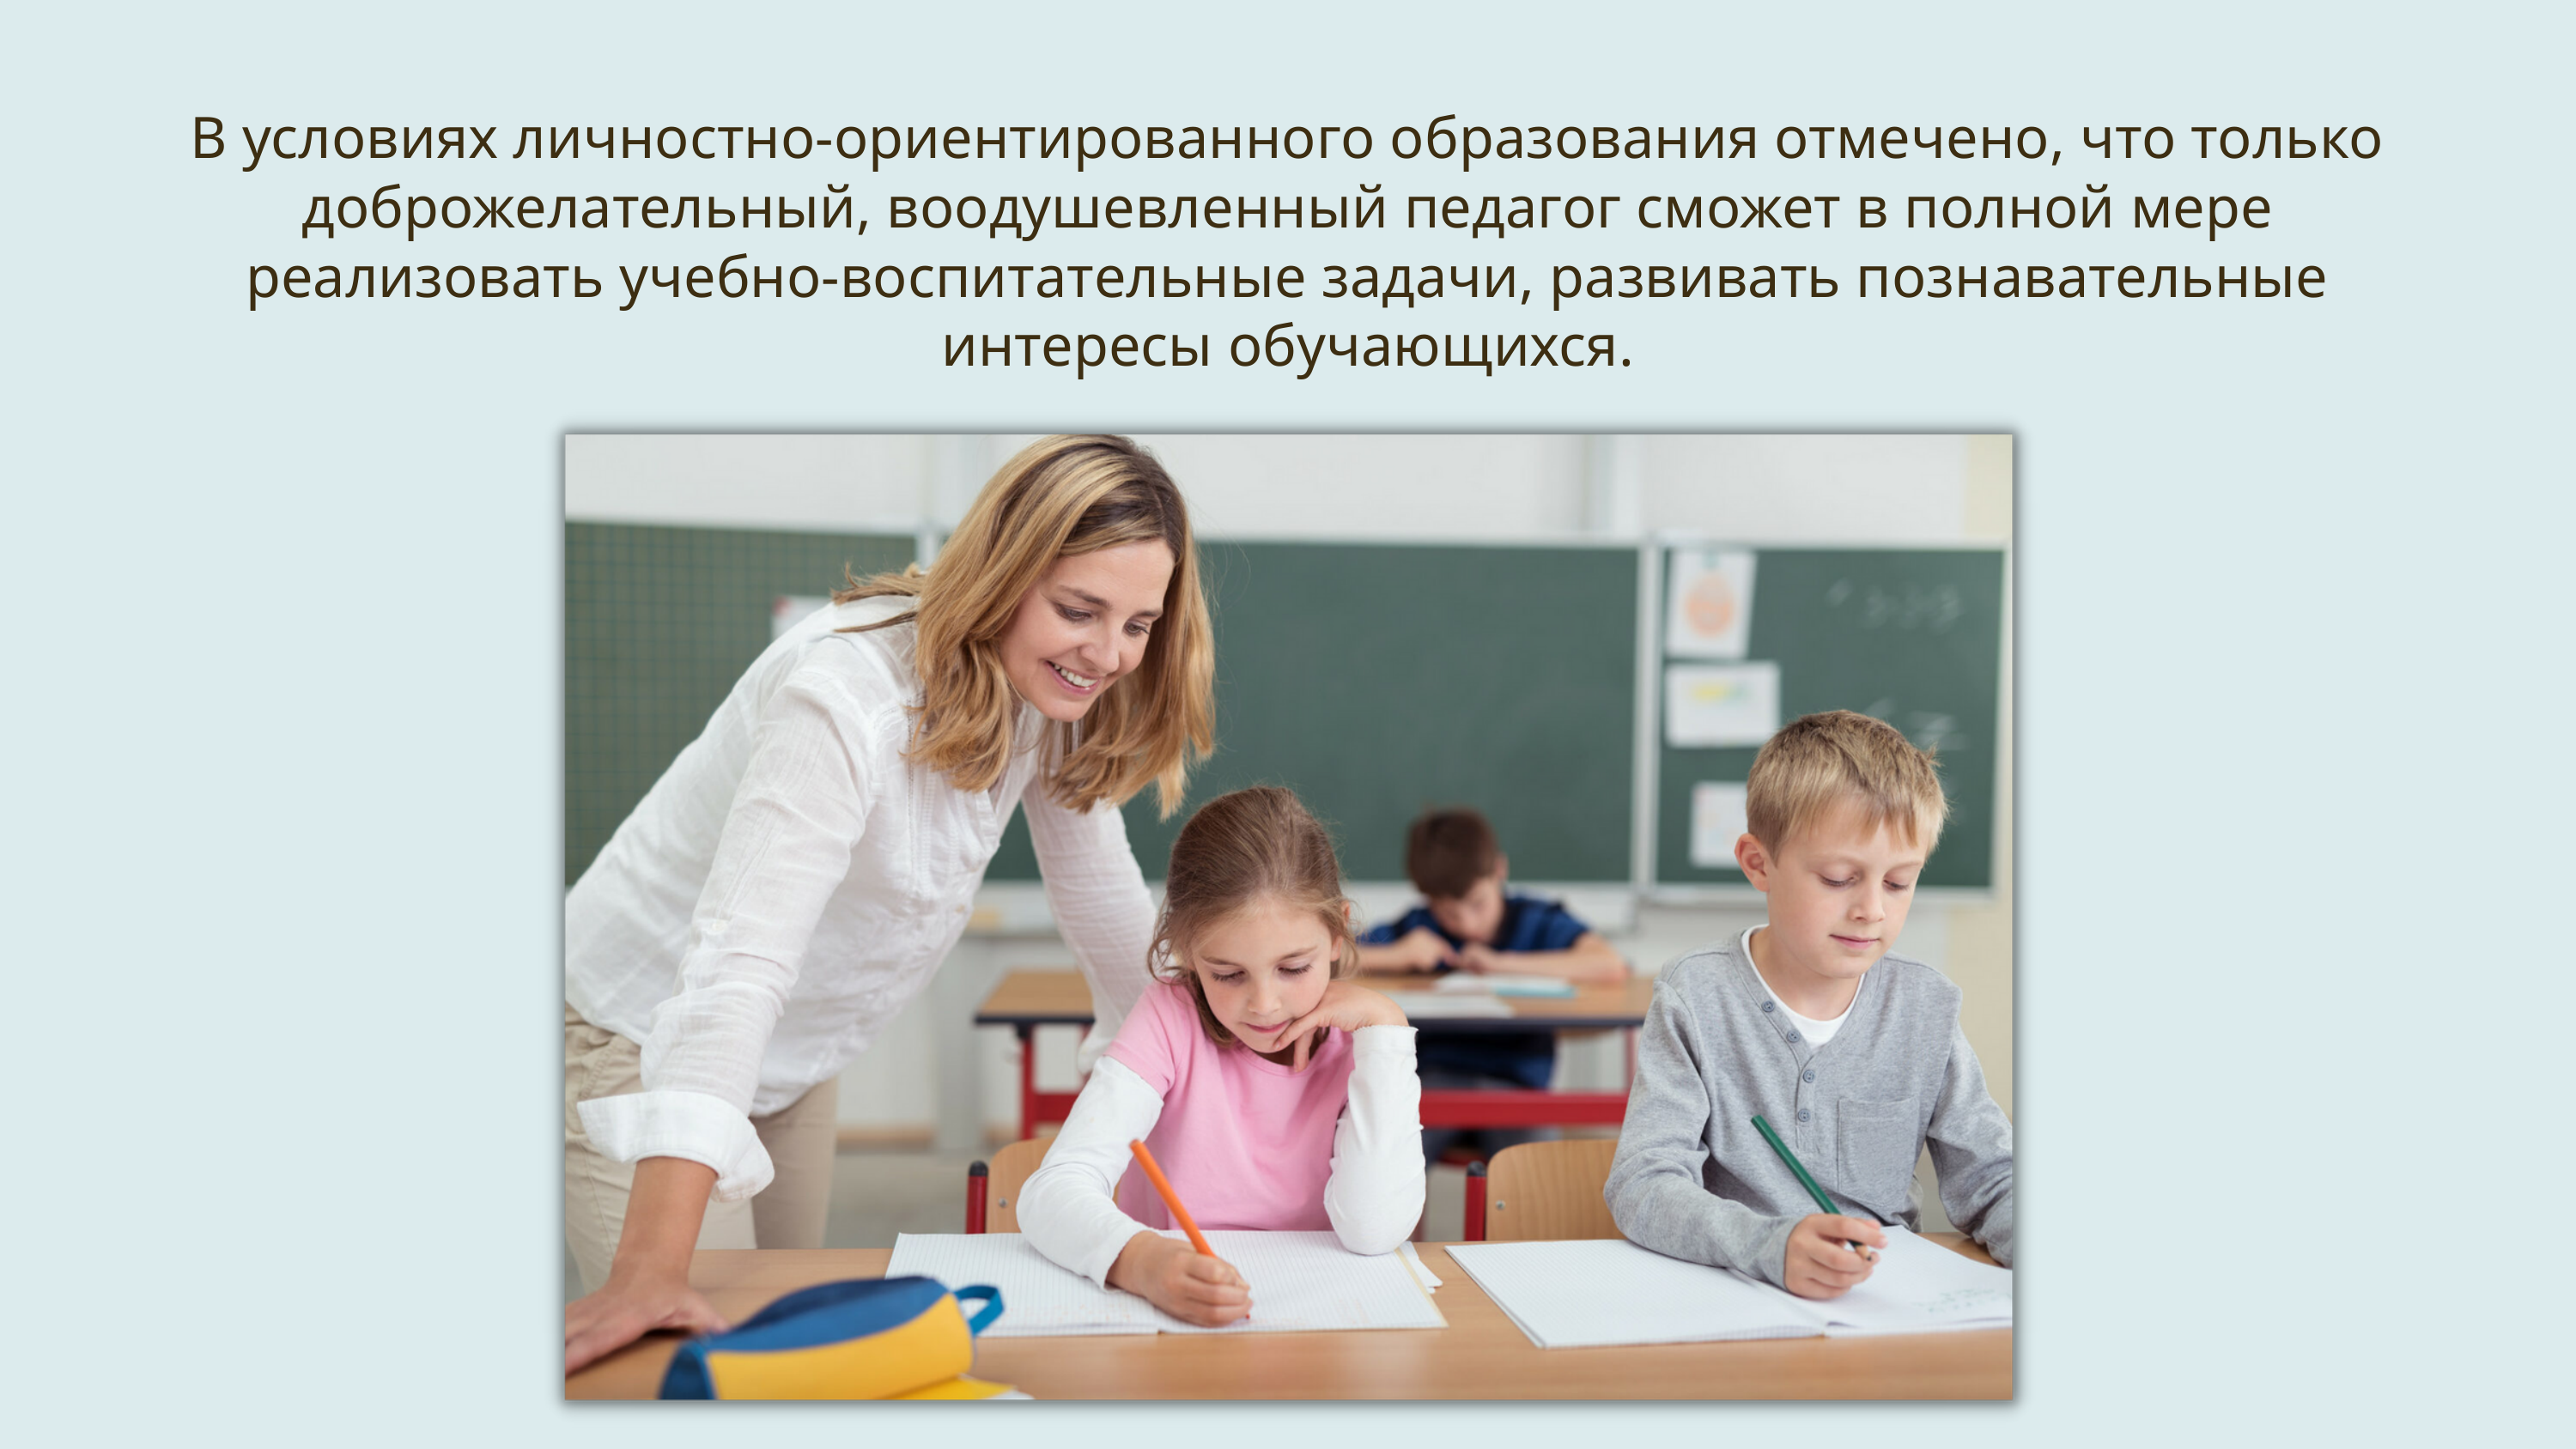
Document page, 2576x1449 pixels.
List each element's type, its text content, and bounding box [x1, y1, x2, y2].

text_box В условиях личностно-ориентированного образования отмечено, что только доброжелательный, воодушевленный педагог сможет в полной мере реализовать учебно-воспитательные задачи, развивать познавательные интересы обучающихся. [144, 100, 2432, 379]
picture [538, 409, 2040, 1428]
